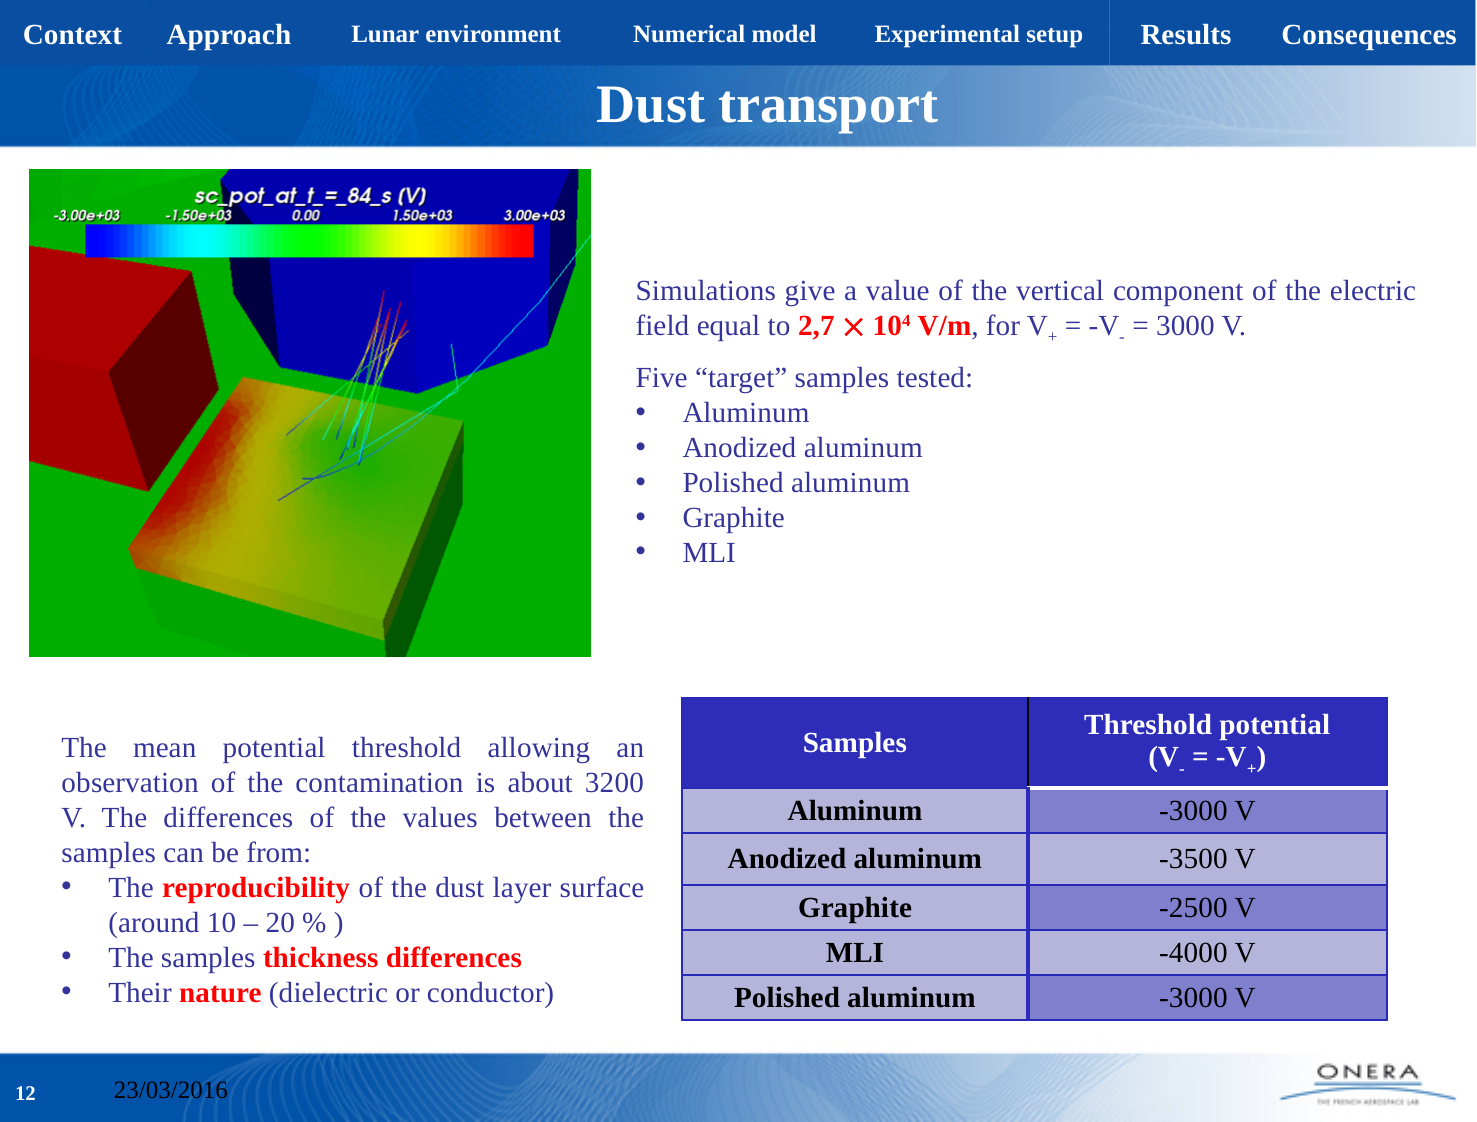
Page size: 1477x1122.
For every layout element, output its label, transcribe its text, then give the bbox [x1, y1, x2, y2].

table_cell Aluminum [683, 789, 1026, 832]
table_cell Polished aluminum [683, 976, 1026, 1019]
table_cell -2500 V [1030, 886, 1386, 929]
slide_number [75, 1072, 267, 1098]
table_header Threshold potential (V- = -V+) [1029, 699, 1386, 786]
picture [0, 149, 1476, 1122]
table_cell -3000 V [1030, 790, 1386, 832]
slide_number 12 [0, 1072, 63, 1122]
title Dust transport [0, 65, 1476, 149]
table_cell -3500 V [1030, 834, 1386, 884]
table_cell Anodized aluminum [683, 834, 1026, 884]
text_box Simulations give a value of the vertical component of the electric field equal to 2,7  104 V/m, for V+ = -V- = 3000 V. Five “target” samples tested: Aluminum Anodized aluminum Polished aluminum Graphite MLI [620, 263, 1433, 576]
table_cell Graphite [683, 886, 1026, 929]
table_cell -3000 V [1030, 976, 1386, 1019]
table_header Samples [683, 699, 1027, 787]
table_cell -4000 V [1030, 931, 1386, 974]
text_box The mean potential threshold allowing an observation of the contamination is about 3200 V. The differences of the values between the samples can be from: The reproducibility of the dust layer surface (around 10 – 20 % ) The samples thickness differences Their nature (dielectric or conductor) [46, 720, 660, 1016]
table_cell MLI [683, 931, 1026, 974]
